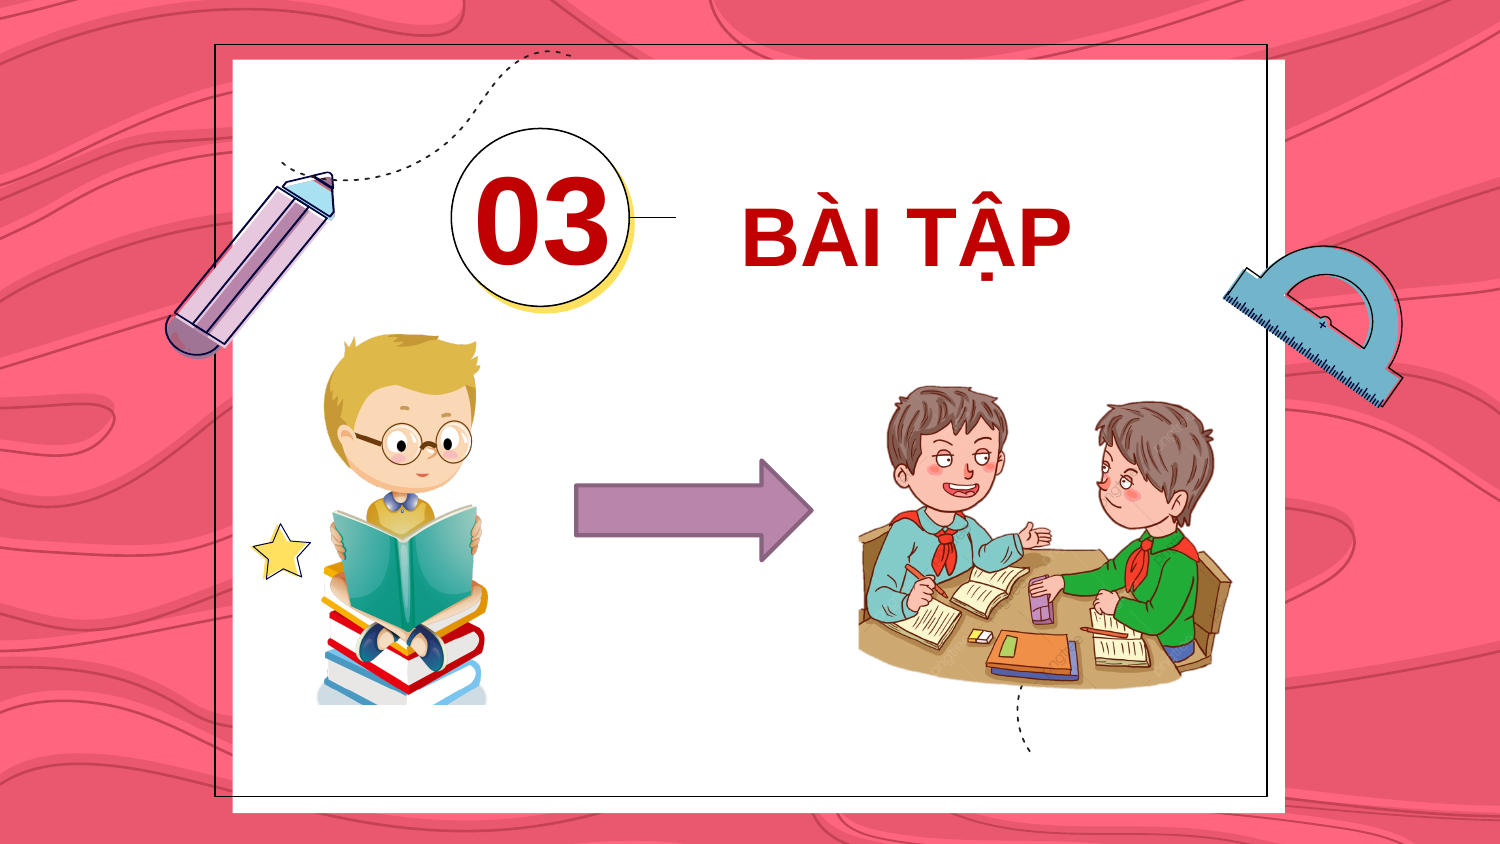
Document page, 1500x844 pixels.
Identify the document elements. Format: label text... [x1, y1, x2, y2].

text_box [577, 136, 592, 145]
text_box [280, 48, 572, 184]
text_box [153, 167, 347, 366]
text_box [481, 284, 600, 307]
title 03 [453, 145, 632, 284]
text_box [1222, 245, 1409, 409]
picture [216, 334, 587, 705]
title BÀI TẬP [650, 44, 1164, 391]
text_box [591, 458, 806, 563]
picture [811, 291, 1286, 766]
